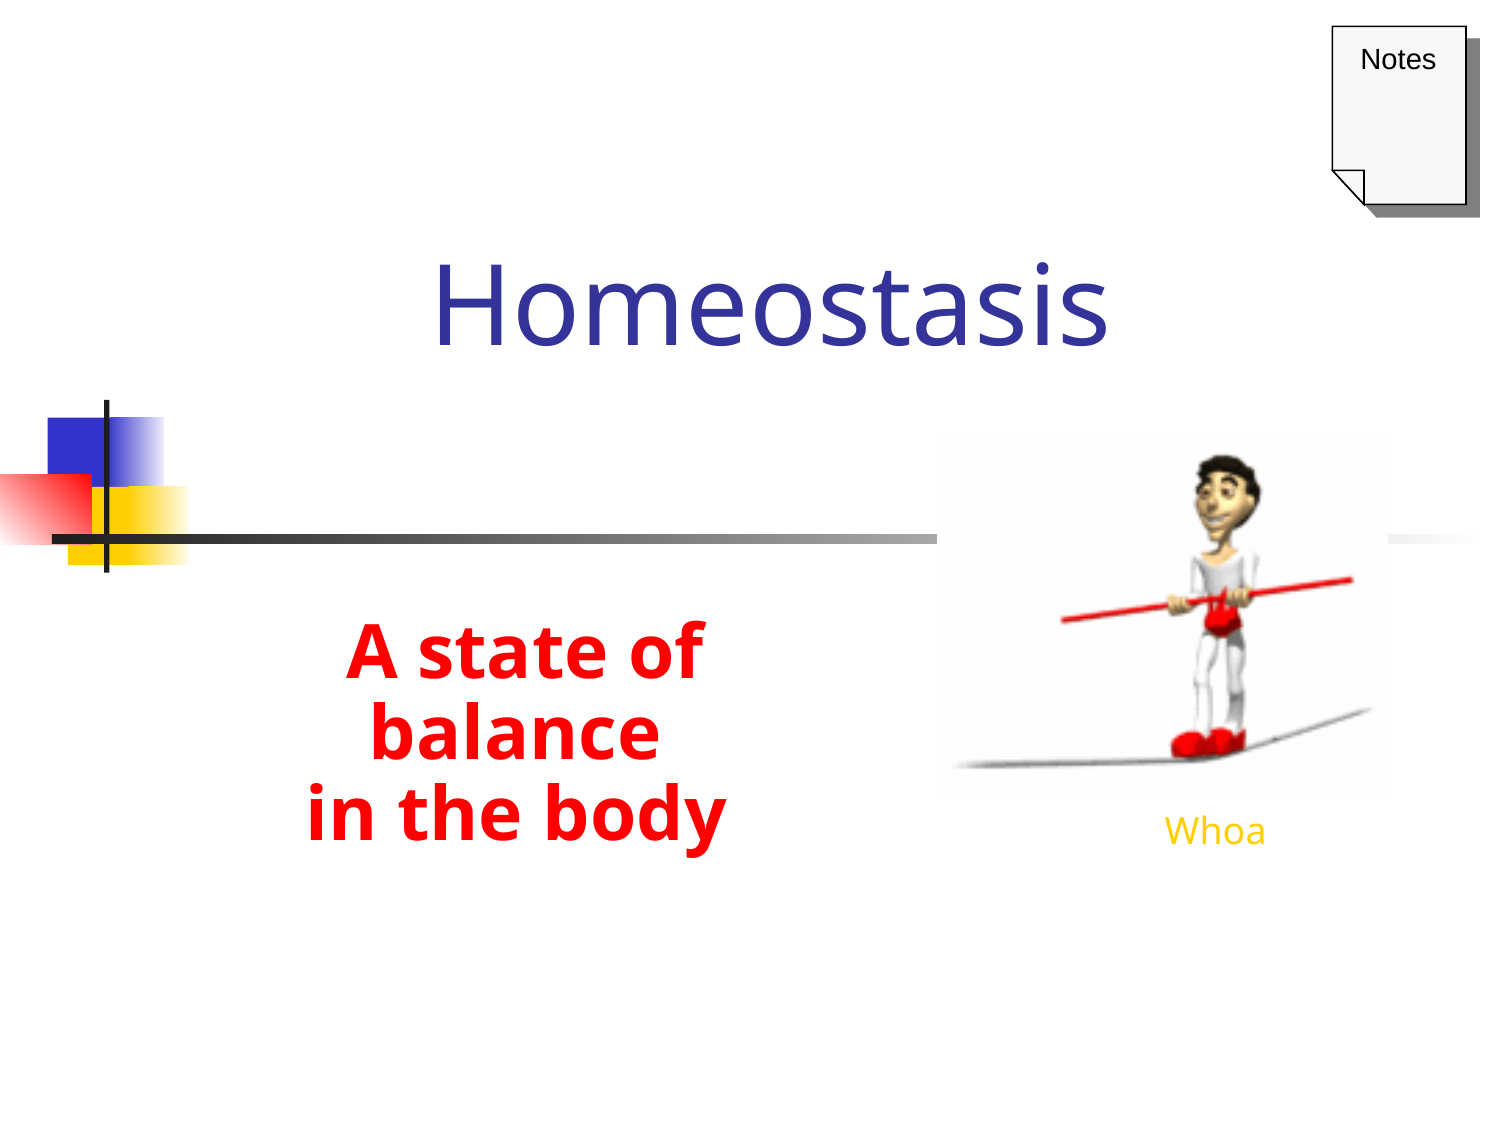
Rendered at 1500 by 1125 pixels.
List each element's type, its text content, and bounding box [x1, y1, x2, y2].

text_box Notes [1332, 26, 1466, 205]
subtitle A state of balance in the body [174, 524, 876, 876]
title Homeostasis [174, 249, 1451, 376]
text_box [1087, 805, 1325, 875]
picture [937, 436, 1388, 797]
